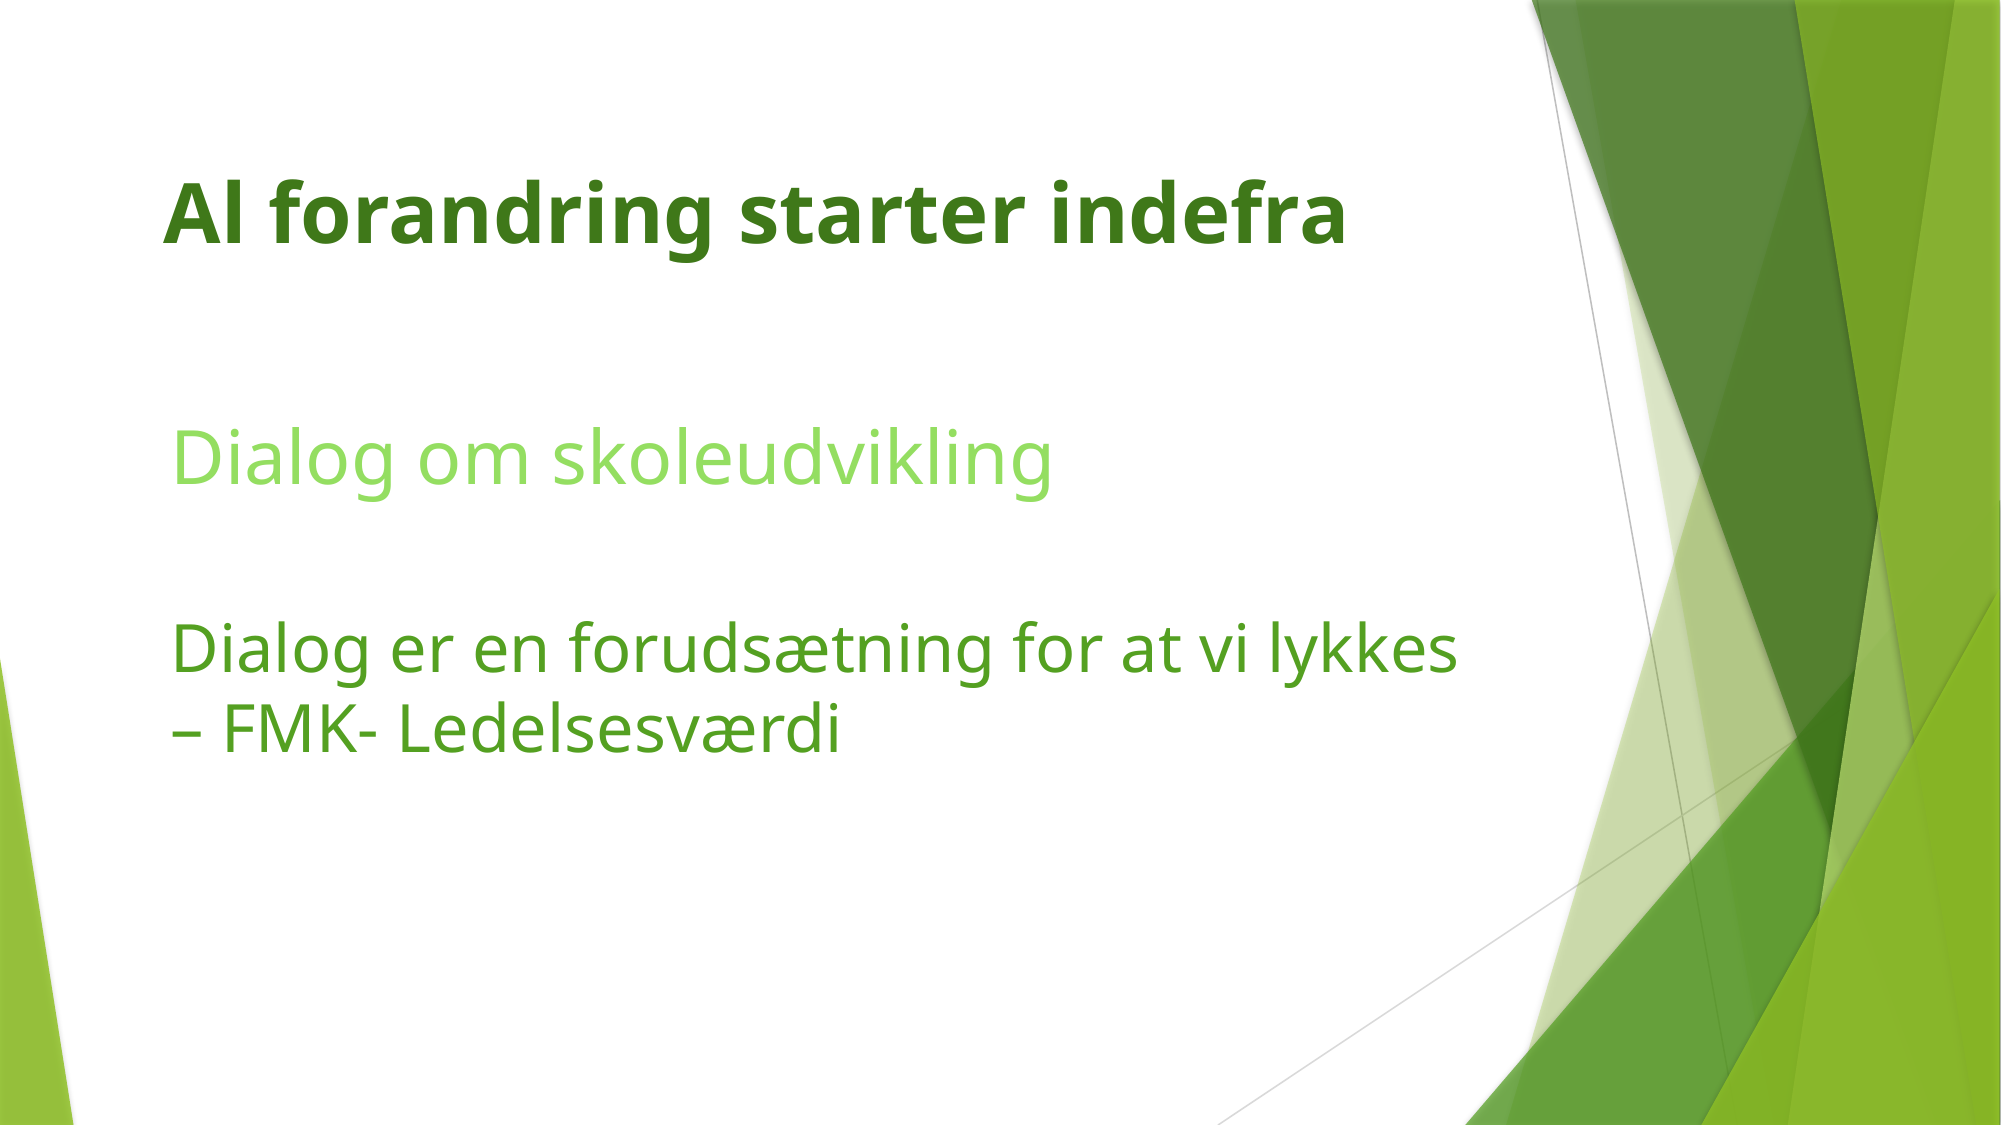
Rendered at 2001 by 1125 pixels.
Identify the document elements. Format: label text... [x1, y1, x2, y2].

text_box Dialog er en forudsætning for at vi lykkes – FMK- Ledelsesværdi [155, 597, 1500, 773]
text_box Dialog om skoleudvikling [155, 402, 1500, 507]
text_box Al forandring starter indefra [148, 152, 1500, 268]
